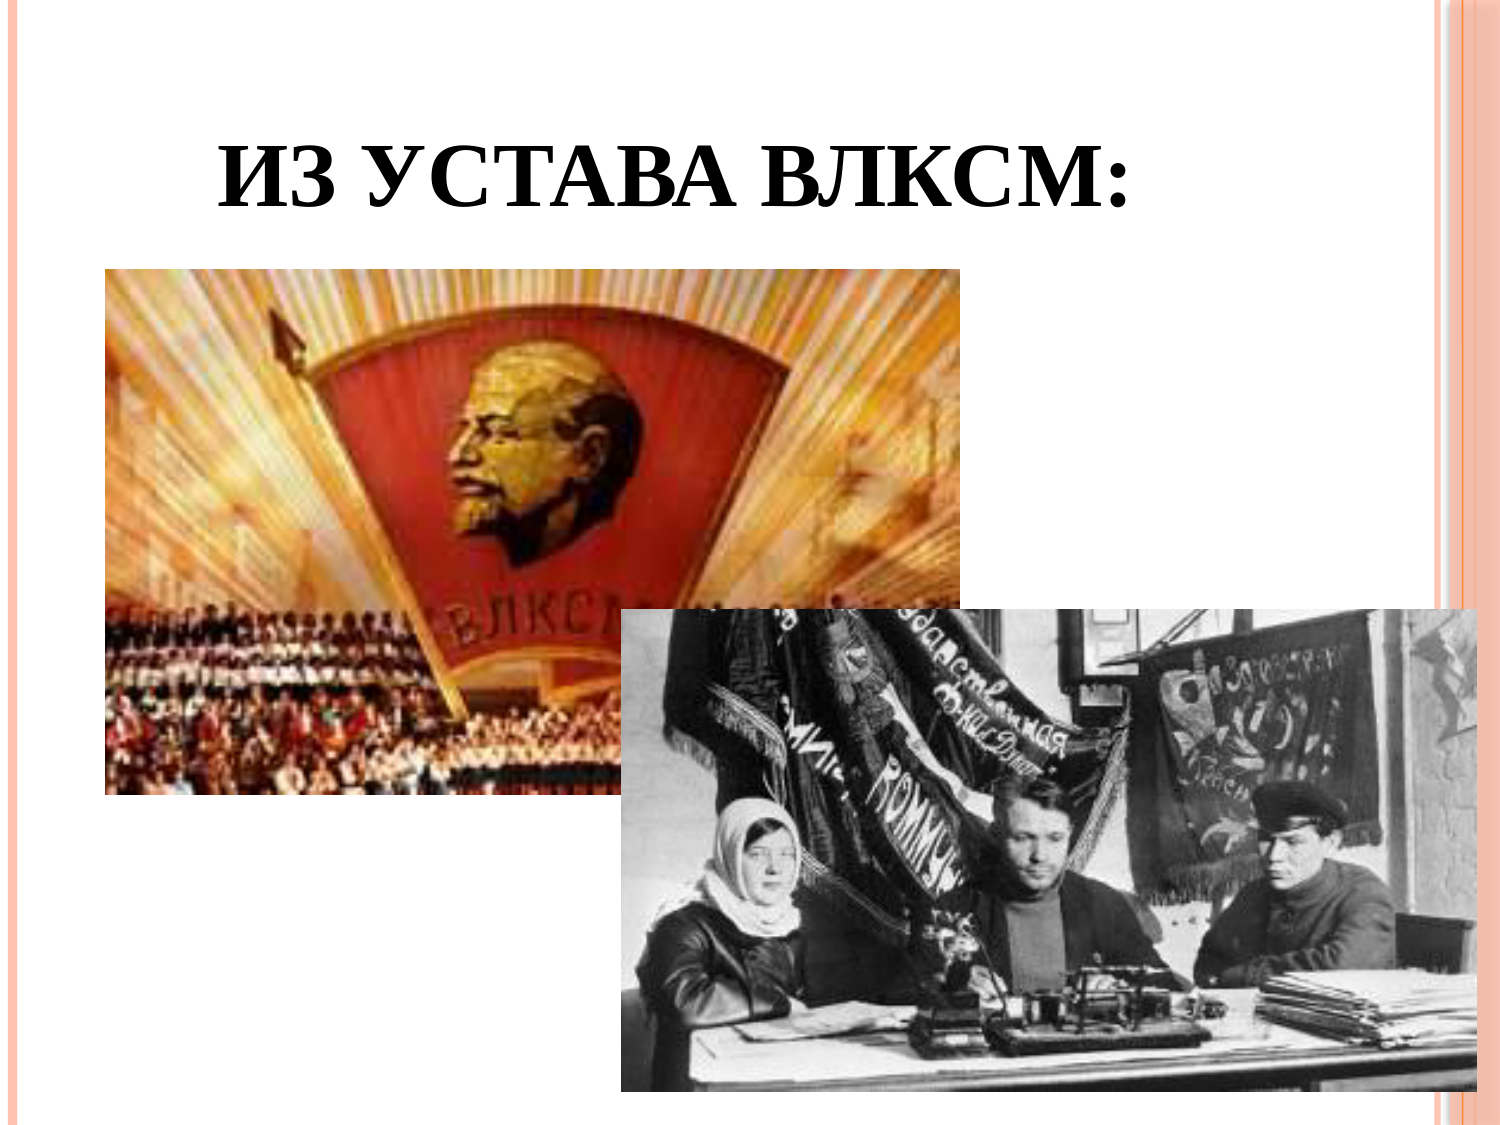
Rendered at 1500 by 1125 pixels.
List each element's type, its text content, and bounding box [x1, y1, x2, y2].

title Из Устава ВЛКСМ: [75, 45, 1300, 233]
picture [104, 268, 1477, 1093]
